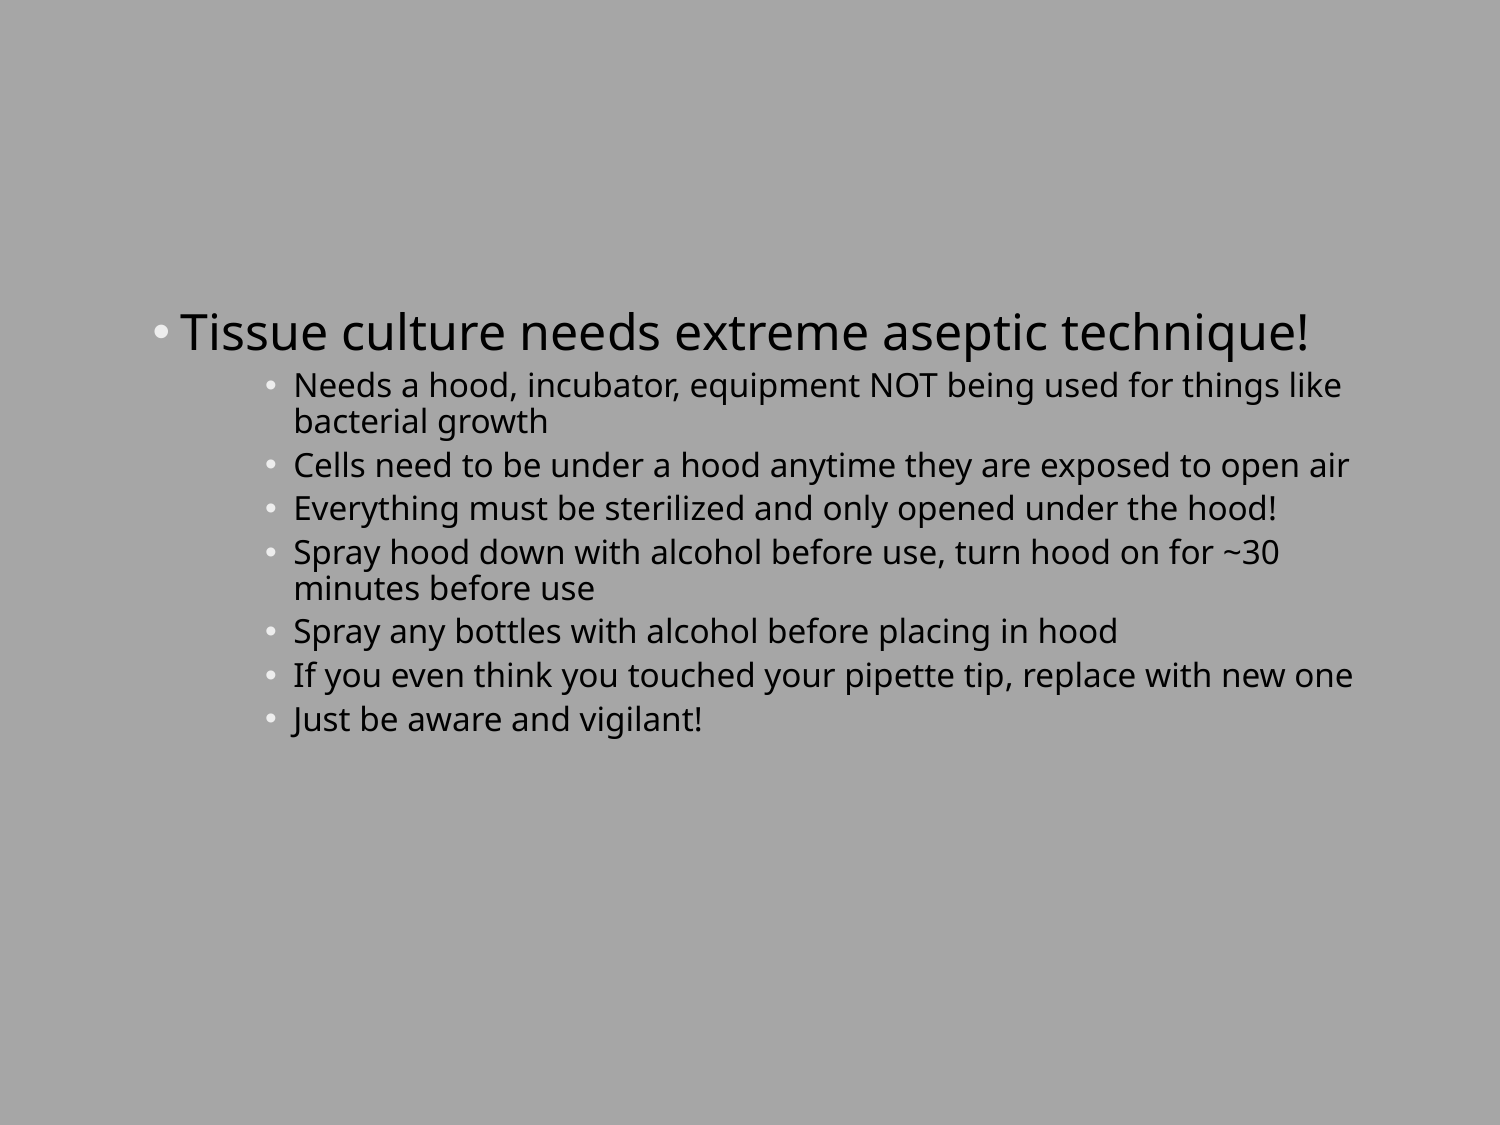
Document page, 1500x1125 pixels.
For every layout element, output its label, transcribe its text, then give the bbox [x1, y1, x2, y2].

list Tissue culture needs extreme aseptic technique! Needs a hood, incubator, equipment NOT being used for things like bacterial growth Cells need to be under a hood anytime they are exposed to open air Everything must be sterilized and only opened under the hood! Spray hood down with alcohol before use, turn hood on for ~30 minutes before use Spray any bottles with alcohol before placing in hood If you even think you touched your pipette tip, replace with new one Just be aware and vigilant! [137, 299, 1397, 1014]
